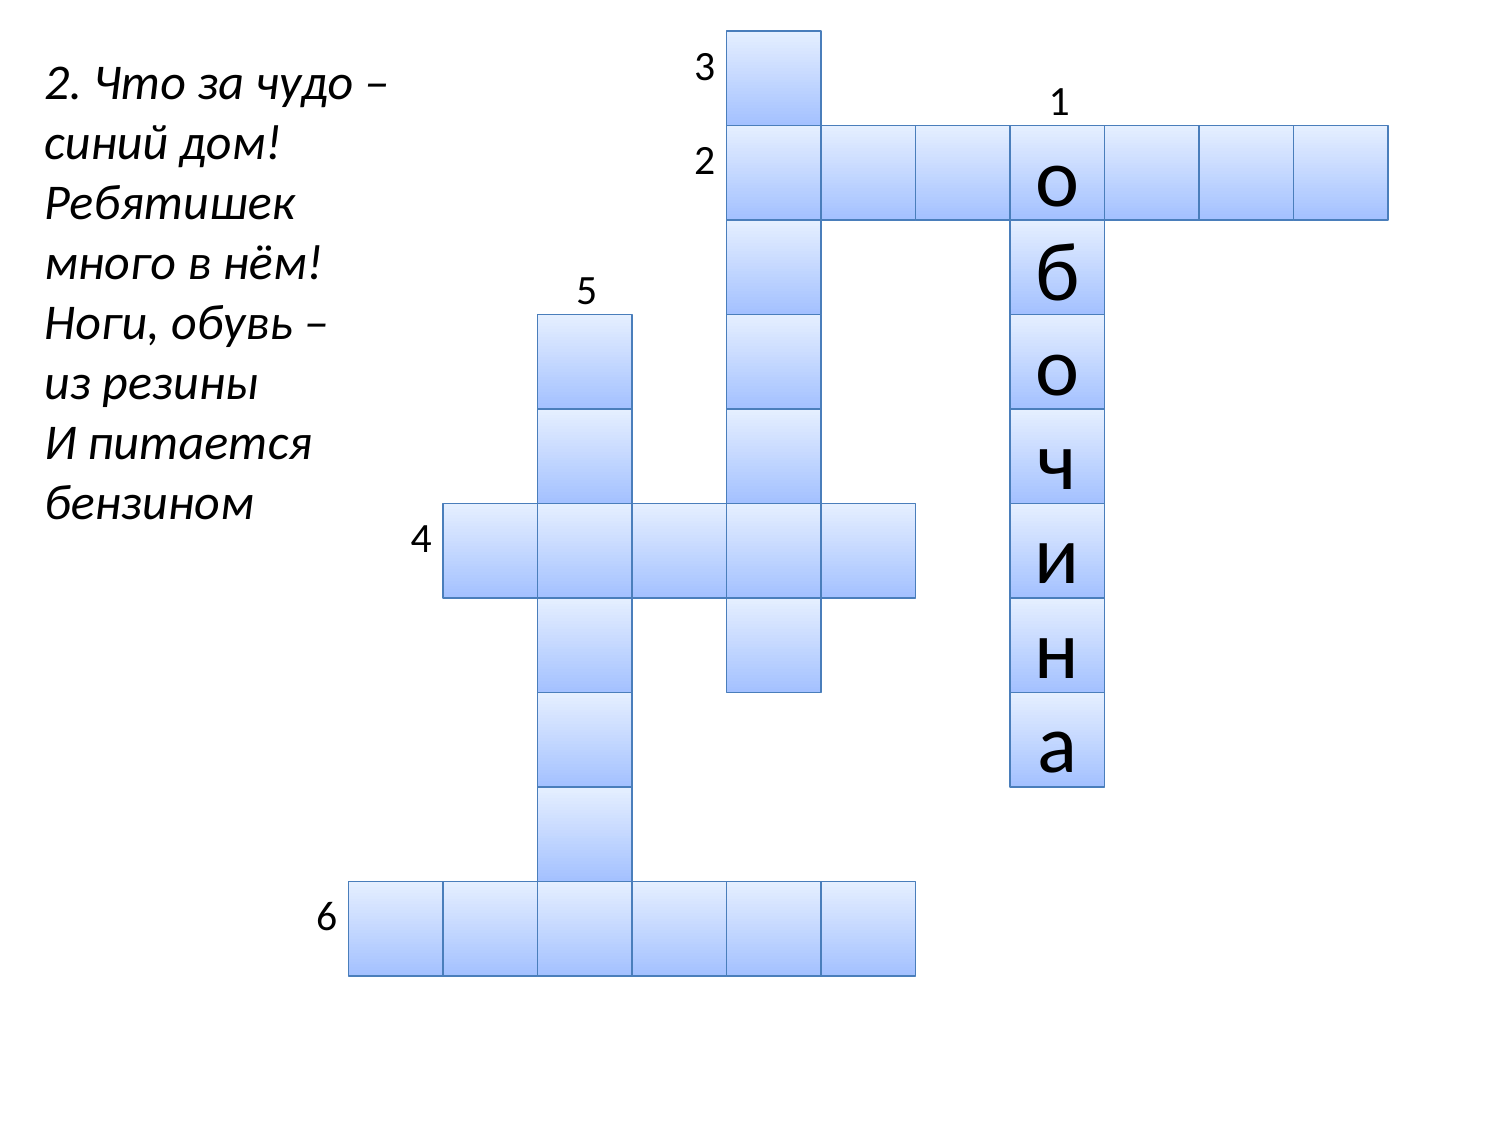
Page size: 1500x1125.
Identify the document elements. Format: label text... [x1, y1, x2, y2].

text_box н [1009, 597, 1105, 693]
text_box [820, 503, 916, 598]
text_box [632, 503, 727, 598]
text_box [727, 503, 820, 598]
text_box 1 [1033, 66, 1085, 132]
text_box [726, 30, 821, 125]
text_box [916, 125, 1010, 220]
text_box [538, 314, 632, 408]
text_box [726, 598, 821, 693]
text_box [538, 881, 631, 976]
text_box 6 [301, 881, 353, 947]
text_box 5 [561, 255, 613, 321]
text_box [726, 314, 821, 408]
text_box [726, 881, 821, 976]
text_box [537, 597, 632, 692]
text_box [537, 692, 632, 786]
text_box 3 [679, 30, 731, 96]
text_box а [1009, 693, 1105, 787]
text_box [1105, 125, 1198, 220]
text_box [1294, 125, 1388, 220]
text_box о [1009, 314, 1105, 408]
text_box [726, 219, 821, 314]
text_box [348, 881, 443, 976]
text_box [538, 408, 632, 503]
text_box 2. Что за чудо – синий дом! Ребятишек много в нём! Ноги, обувь – из резины И питается бензином [29, 42, 538, 538]
text_box и [1009, 503, 1105, 597]
text_box [442, 538, 537, 598]
text_box [726, 408, 821, 503]
text_box [537, 786, 632, 881]
text_box [726, 125, 820, 219]
text_box о [1010, 125, 1105, 219]
text_box 4 [395, 538, 447, 569]
text_box б [1009, 219, 1105, 314]
text_box [821, 881, 916, 976]
text_box ч [1009, 408, 1105, 503]
text_box [537, 503, 632, 597]
text_box [443, 881, 538, 976]
text_box 2 [679, 125, 731, 191]
text_box [820, 125, 916, 220]
text_box [631, 881, 726, 976]
text_box [1198, 125, 1294, 220]
